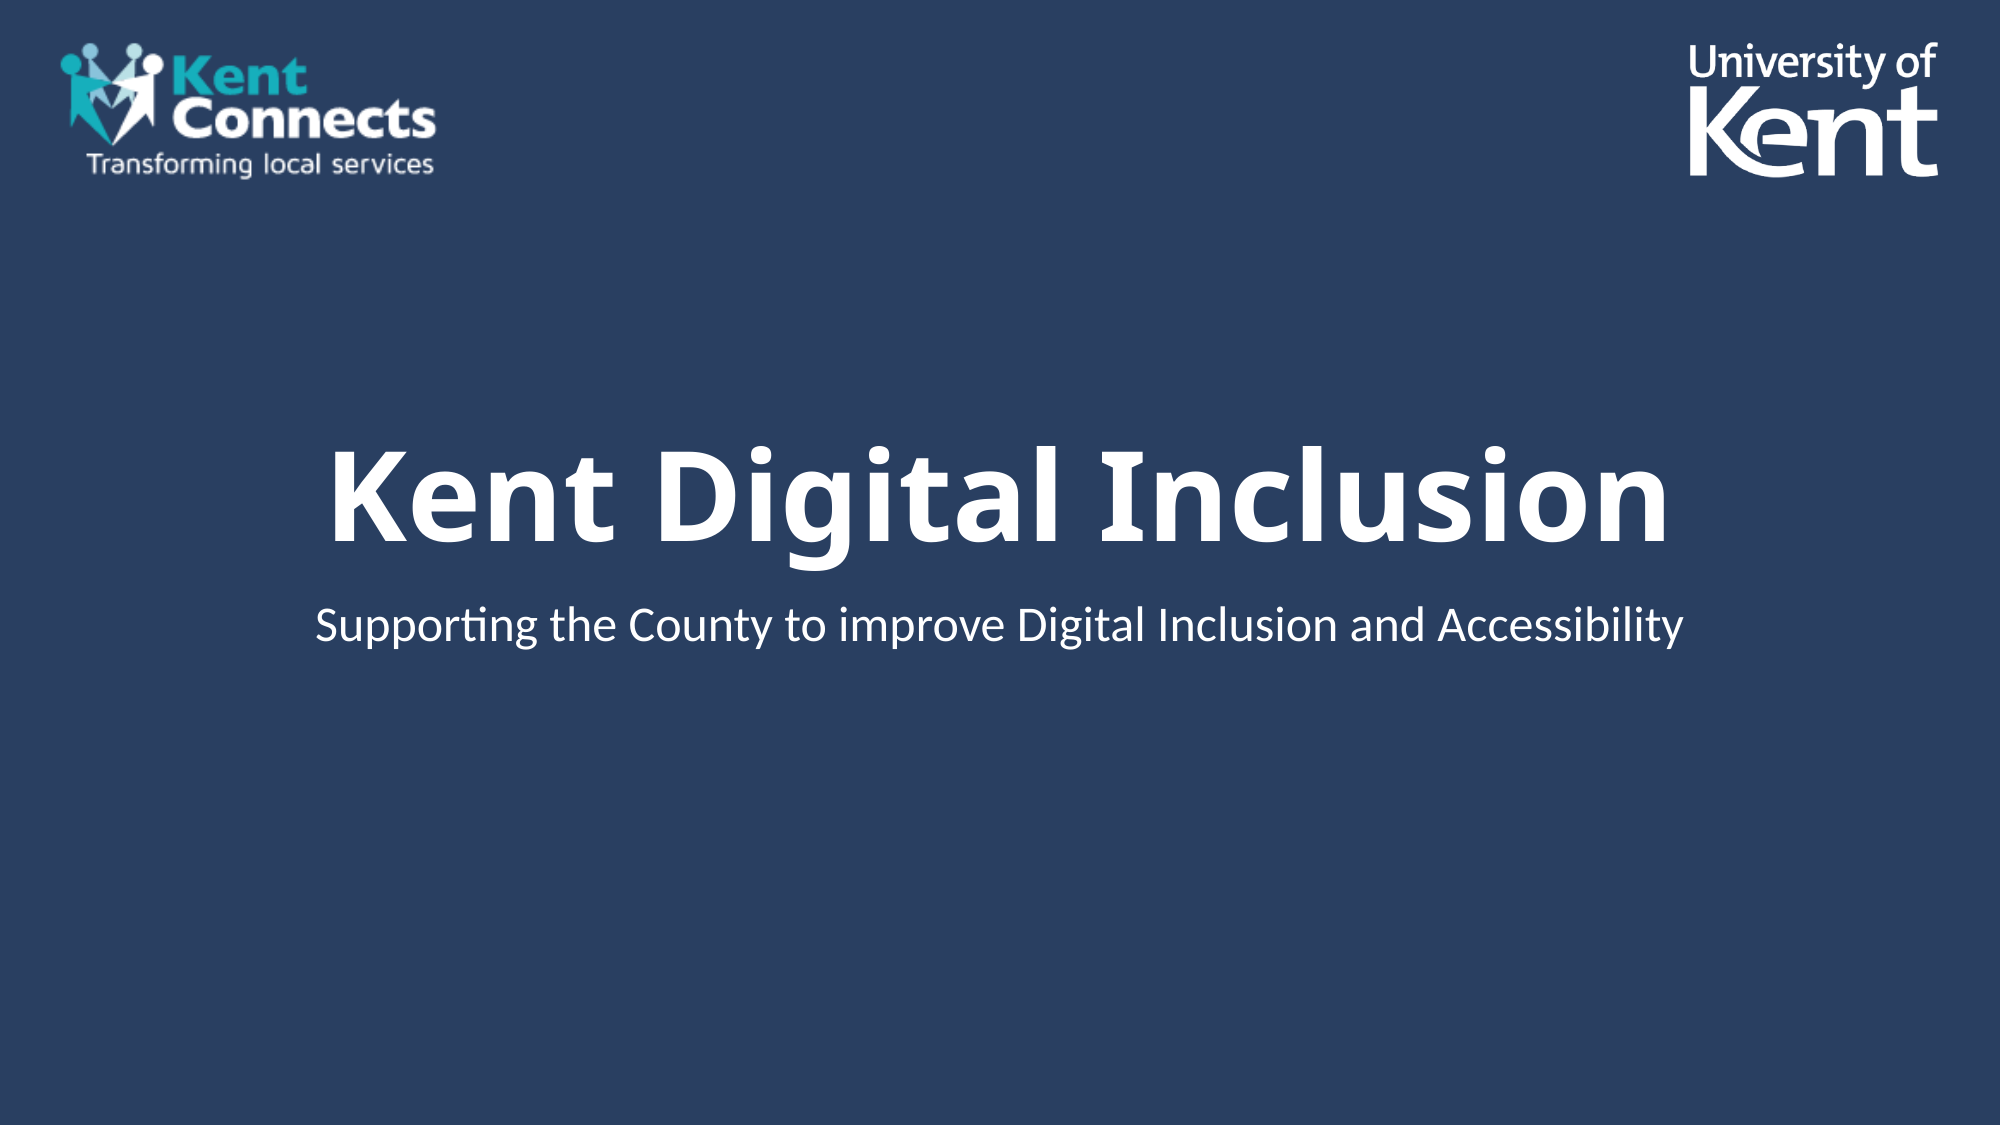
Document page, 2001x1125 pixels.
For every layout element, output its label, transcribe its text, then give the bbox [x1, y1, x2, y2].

subtitle Supporting the County to improve Digital Inclusion and Accessibility [249, 590, 1750, 863]
picture [1684, 35, 1944, 184]
picture [56, 35, 444, 185]
title Kent Digital Inclusion [249, 184, 1750, 576]
